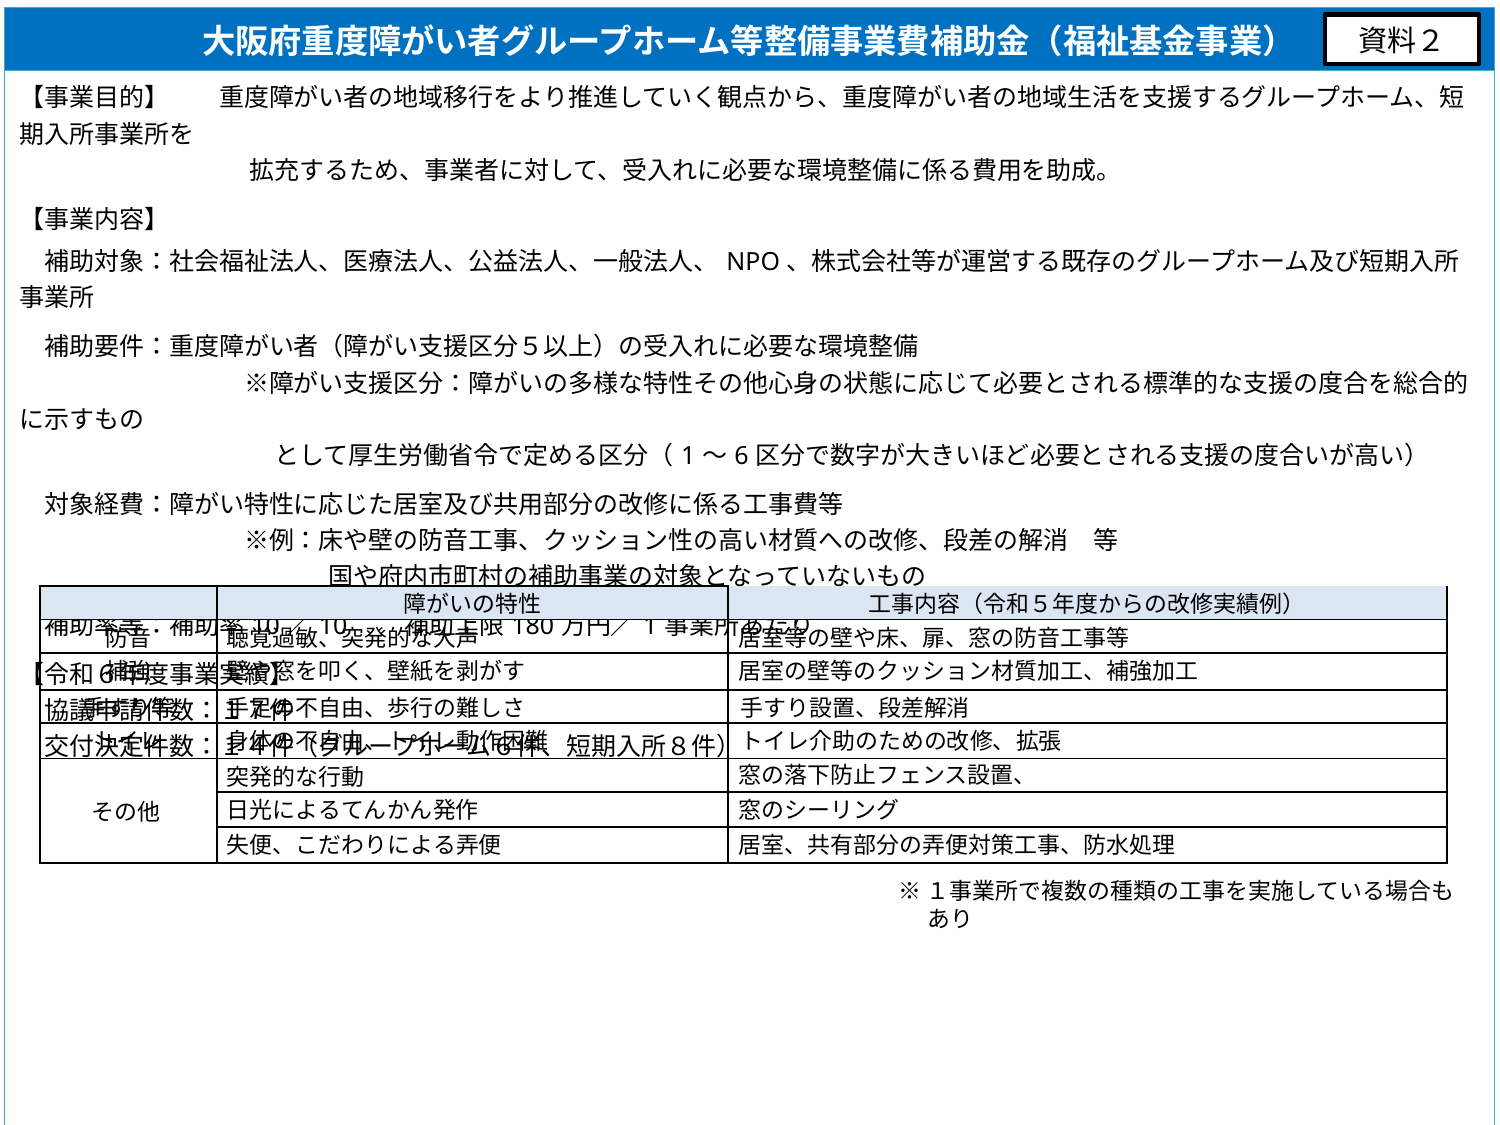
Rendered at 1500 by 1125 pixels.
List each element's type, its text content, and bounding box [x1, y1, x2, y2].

table_cell トイレ [41, 724, 216, 758]
table_cell 身体の不自由、トイレ動作困難 [218, 724, 727, 758]
table_cell 居室、共有部分の弄便対策工事、防水処理 [729, 828, 1446, 862]
text_box 資料２ [1323, 12, 1481, 66]
table_cell 突発的な行動 [218, 759, 727, 791]
table_cell 窓のシーリング [729, 793, 1446, 826]
table_cell 日光によるてんかん発作 [218, 793, 727, 826]
table_cell 【事業目的】 重度障がい者の地域移行をより推進していく観点から、重度障がい者の地域生活を支援するグループホーム、短期入所事業所を 拡充するため、事業者に対して、受入れに必要な環境整備に係る費用を助成。 【事業内容】 補助対象：社会福祉法人、医療法人、公益法人、一般法人、NPO、株式会社等が運営する既存のグループホーム及び短期入所事業所 補助要件：重度障がい者（障がい支援区分５以上）の受入れに必要な環境整備 ※障がい支援区分：障がいの多様な特性その他心身の状態に応じて必要とされる標準的な支援の度合を総合的に示すもの として厚生労働省令で定める区分（1～6区分で数字が大きいほど必要とされる支援の度合いが高い） 対象経費：障がい特性に応じた居室及び共用部分の改修に係る工事費等 ※例：床や壁の防音工事、クッション性の高い材質への改修、段差の解消 等 国や府内市町村の補助事業の対象となっていないもの 補助率等：補助率10／10 補助上限180万円／1事業所あたり 【令和６年度事業実績】 協議申請件数：１７件 交付決定件数：１４件（グループホーム６件、短期入所８件） 【事業効果の横展開について】 改修の内容やその効果について、所定の様式にて大阪府ホームページに公開。 【令和７年度当初予算額】 当初要求額：25,200千円（令和６年度 当初予算額：21,600千円） [5, 71, 1494, 1125]
table_cell 壁や窓を叩く、壁紙を剥がす [218, 654, 727, 689]
table_cell 失便、こだわりによる弄便 [218, 828, 727, 862]
table_cell 聴覚過敏、突発的な大声 [218, 620, 727, 652]
table_header 工事内容（令和５年度からの改修実績例） [729, 586, 1446, 619]
table_header 大阪府重度障がい者グループホーム等整備事業費補助金（福祉基金事業） [5, 8, 1494, 70]
table_cell 防音 [41, 620, 216, 652]
table_cell トイレ介助のための改修、拡張 [729, 724, 1446, 758]
table_cell 居室の壁等のクッション材質加工、補強加工 [729, 654, 1446, 689]
text_box ※１事業所で複数の種類の工事を実施している場合もあり [883, 869, 1483, 917]
table_cell 手すり等 [41, 691, 216, 722]
table_cell 居室等の壁や床、扉、窓の防音工事等 [729, 620, 1446, 652]
table_header 障がいの特性 [218, 587, 727, 619]
table_header [41, 587, 216, 619]
table_cell 窓の落下防止フェンス設置、 [729, 759, 1446, 791]
table_cell 補強 [41, 654, 216, 689]
table_cell 手足の不自由、歩行の難しさ [218, 691, 727, 722]
table_cell その他 [41, 759, 216, 862]
table_cell 手すり設置、段差解消 [729, 691, 1446, 722]
